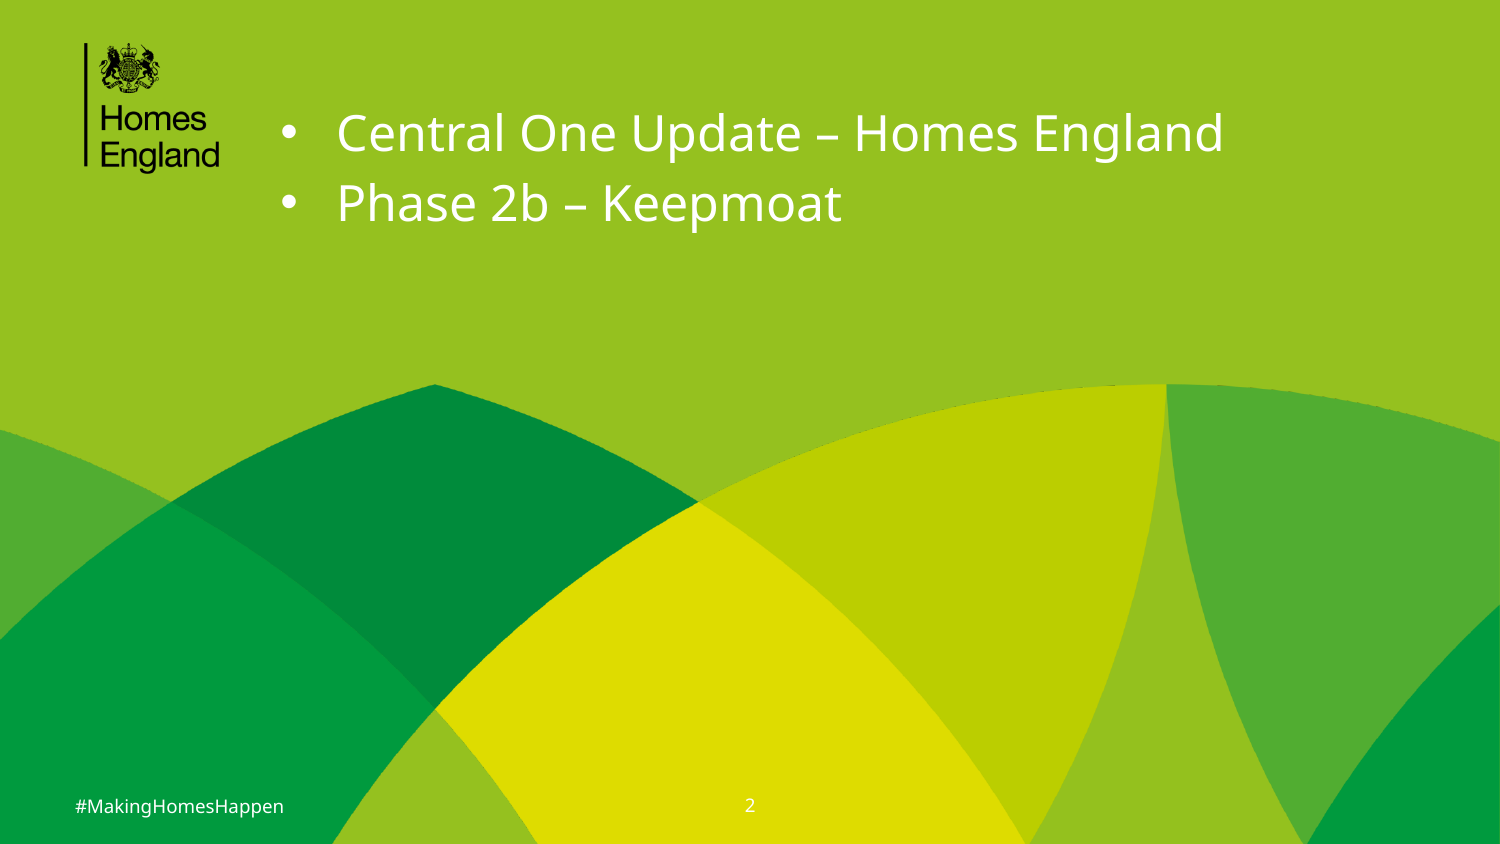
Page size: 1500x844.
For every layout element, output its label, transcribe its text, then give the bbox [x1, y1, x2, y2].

picture [84, 43, 219, 174]
text_box Central One Update – Homes England Phase 2b – Keepmoat [265, 23, 1459, 497]
slide_number 2 [693, 794, 807, 818]
picture [0, 379, 1500, 844]
